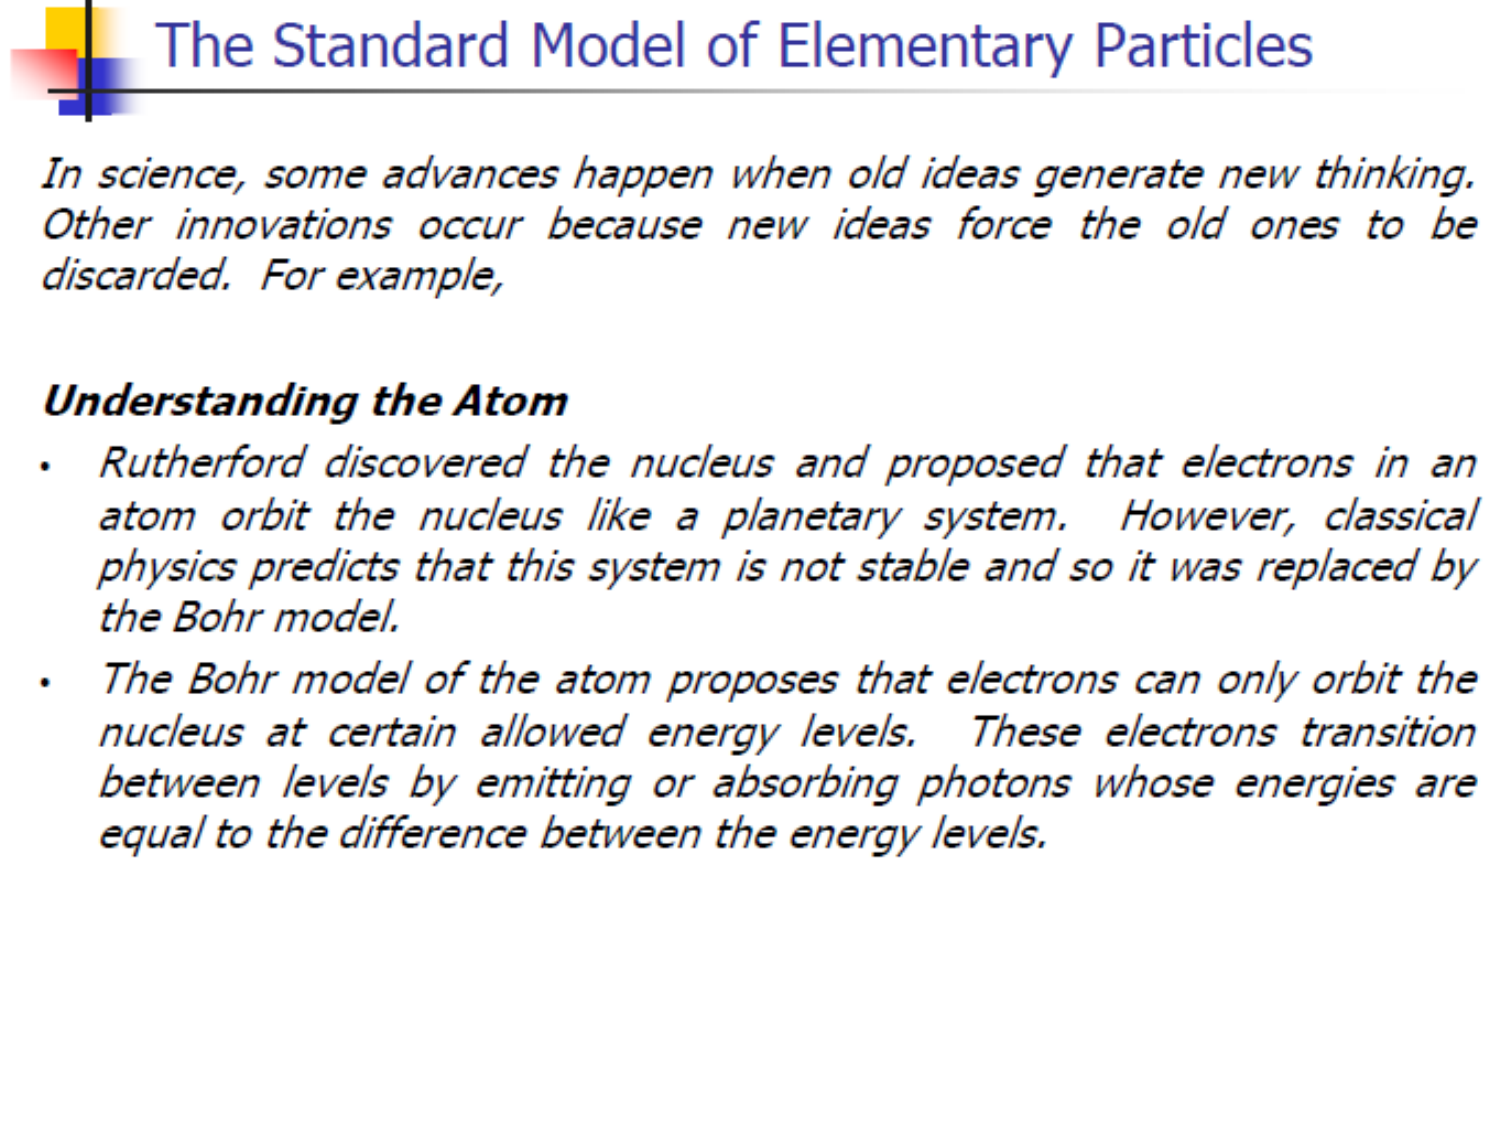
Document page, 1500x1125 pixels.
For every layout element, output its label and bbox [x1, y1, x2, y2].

picture [0, 0, 1500, 886]
